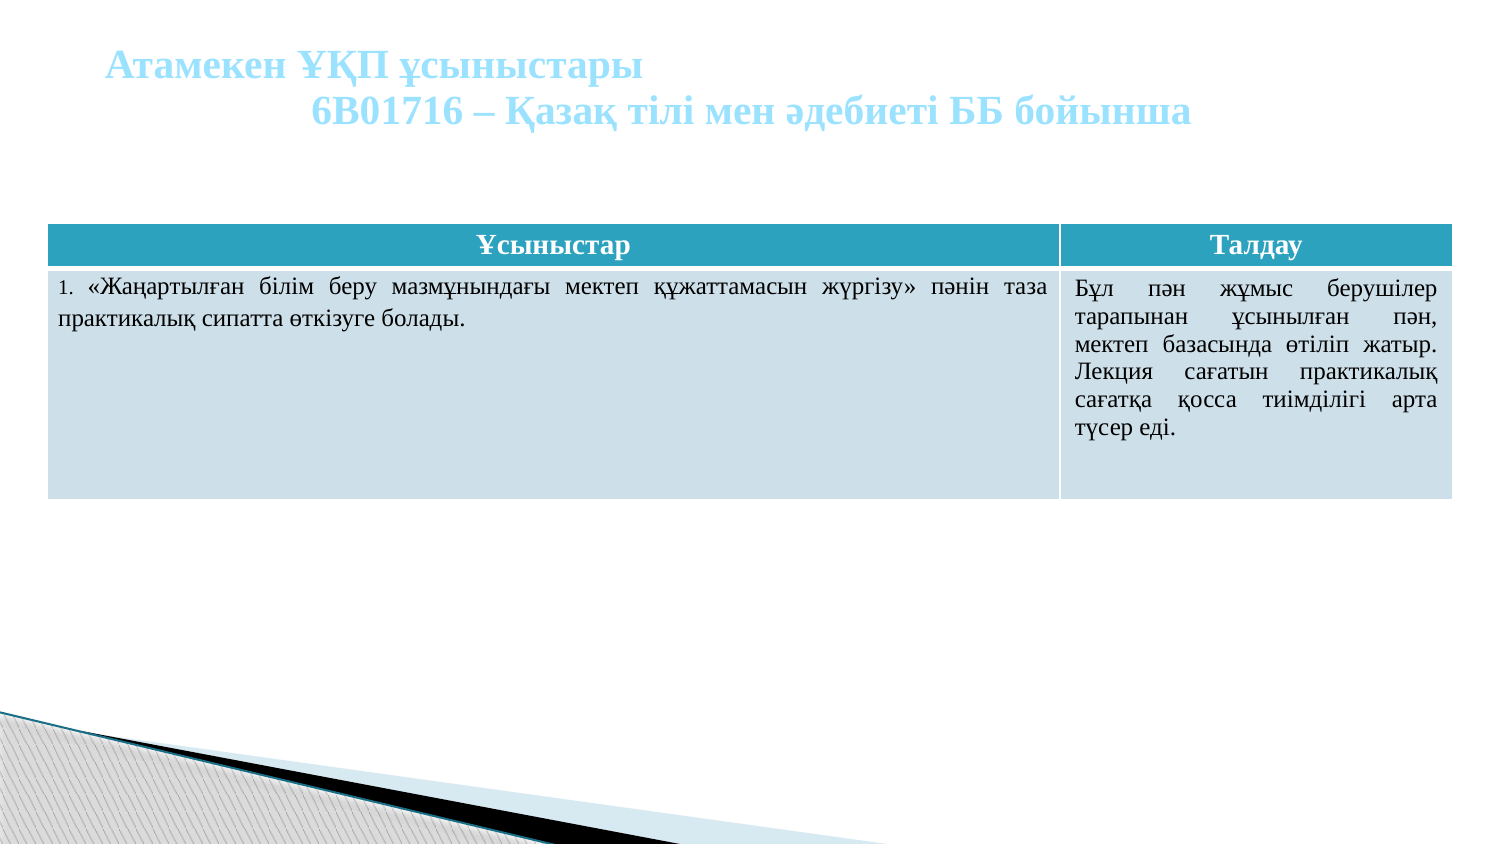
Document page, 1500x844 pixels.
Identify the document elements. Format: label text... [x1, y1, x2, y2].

table_cell 1. «Жаңартылған білім беру мазмұнындағы мектеп құжаттамасын жүргізу» пәнін таза практикалық сипатта өткізуге болады. [48, 271, 1059, 499]
table_header Талдау [1061, 224, 1452, 266]
table_header Ұсыныстар [48, 224, 1059, 266]
title Атамекен ҰҚП ұсыныстары 6В01716 – Қазақ тілі мен әдебиеті ББ бойынша [75, 33, 1430, 141]
table_cell Бұл пән жұмыс берушілер тарапынан ұсынылған пән, мектеп базасында өтіліп жатыр. Лекция сағатын практикалық сағатқа қосса тиімділігі арта түсер еді. [1061, 271, 1452, 499]
